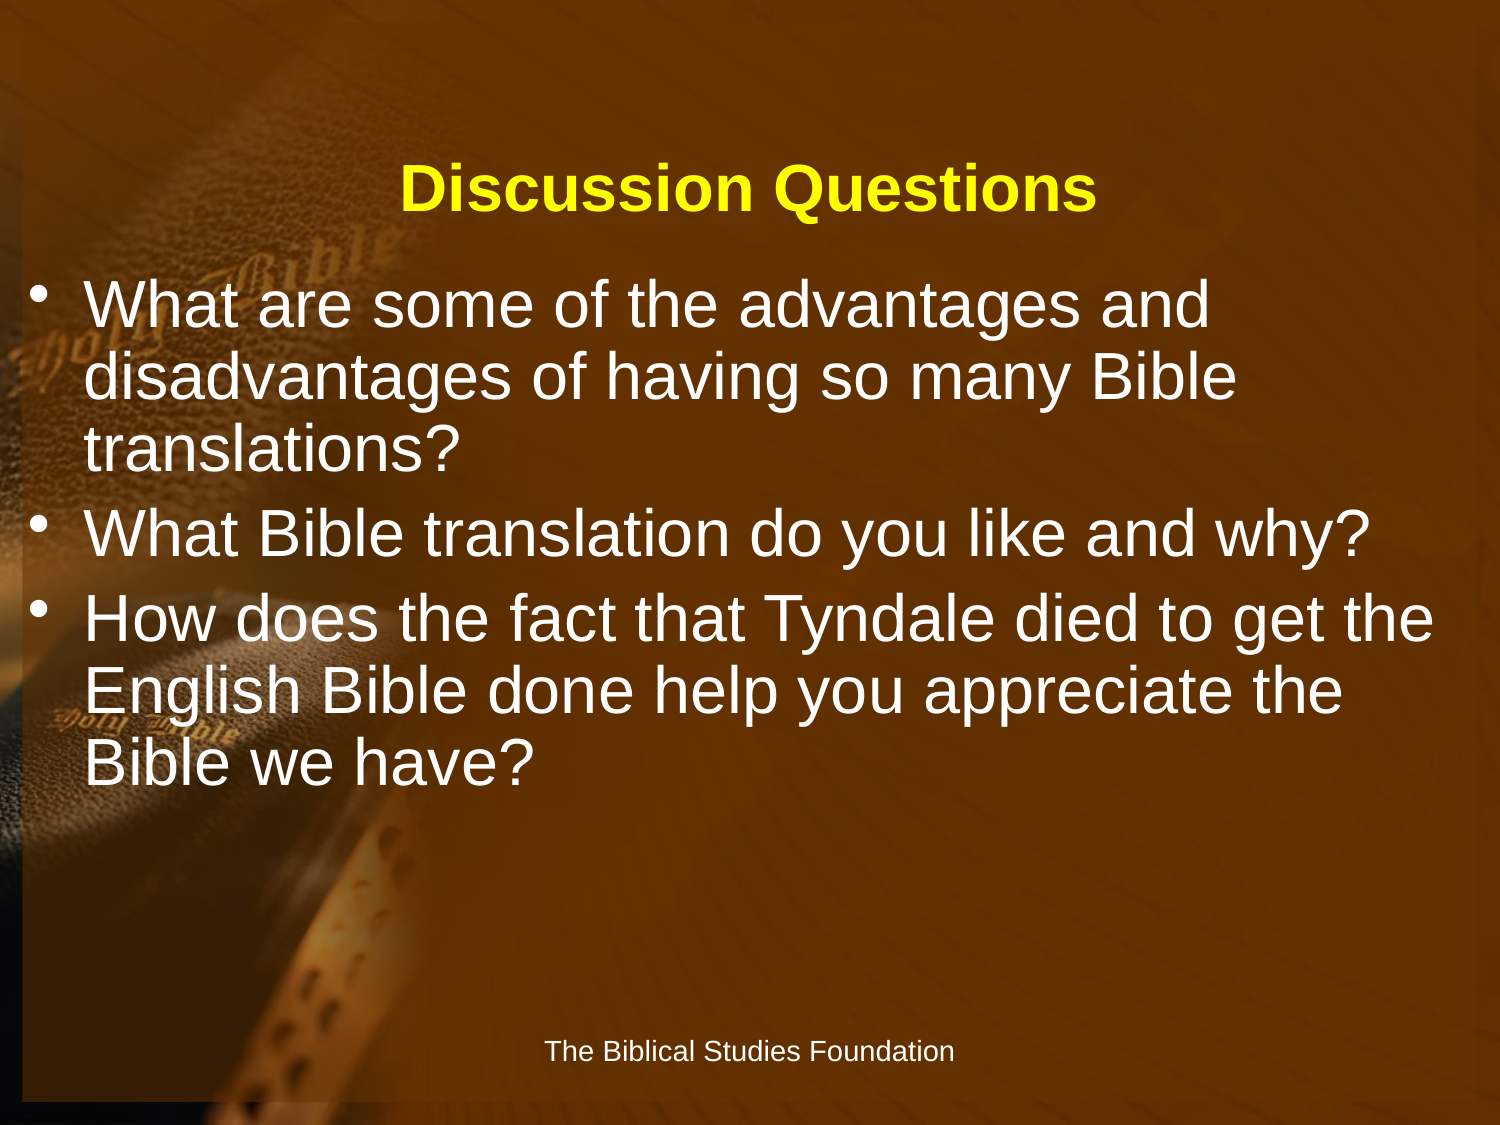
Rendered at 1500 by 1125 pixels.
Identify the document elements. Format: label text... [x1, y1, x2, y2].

footer The Biblical Studies Foundation [512, 1024, 988, 1103]
picture [0, 0, 1500, 1125]
list What are some of the advantages and disadvantages of having so many Bible translations? What Bible translation do you like and why? How does the fact that Tyndale died to get the English Bible done help you appreciate the Bible we have? [12, 262, 1500, 1005]
title Discussion Questions [74, 45, 1425, 233]
